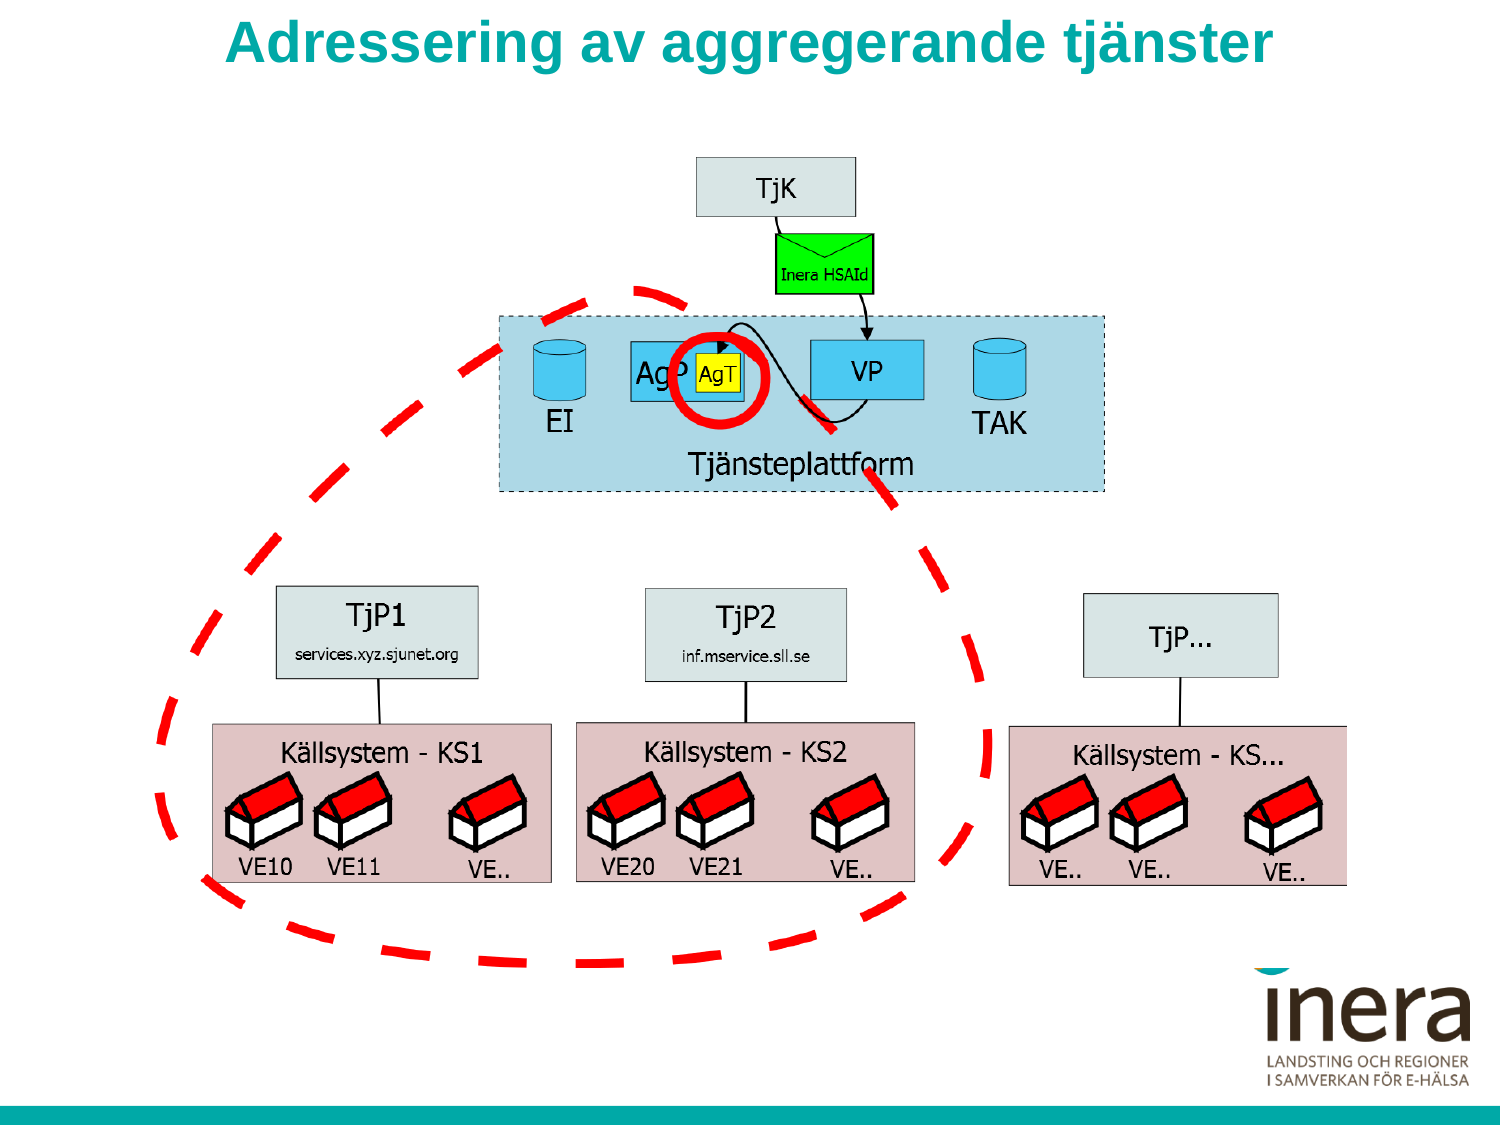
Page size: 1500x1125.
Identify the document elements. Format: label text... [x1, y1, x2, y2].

picture [153, 156, 1494, 1105]
title Adressering av aggregerande tjänster [111, 0, 1389, 82]
